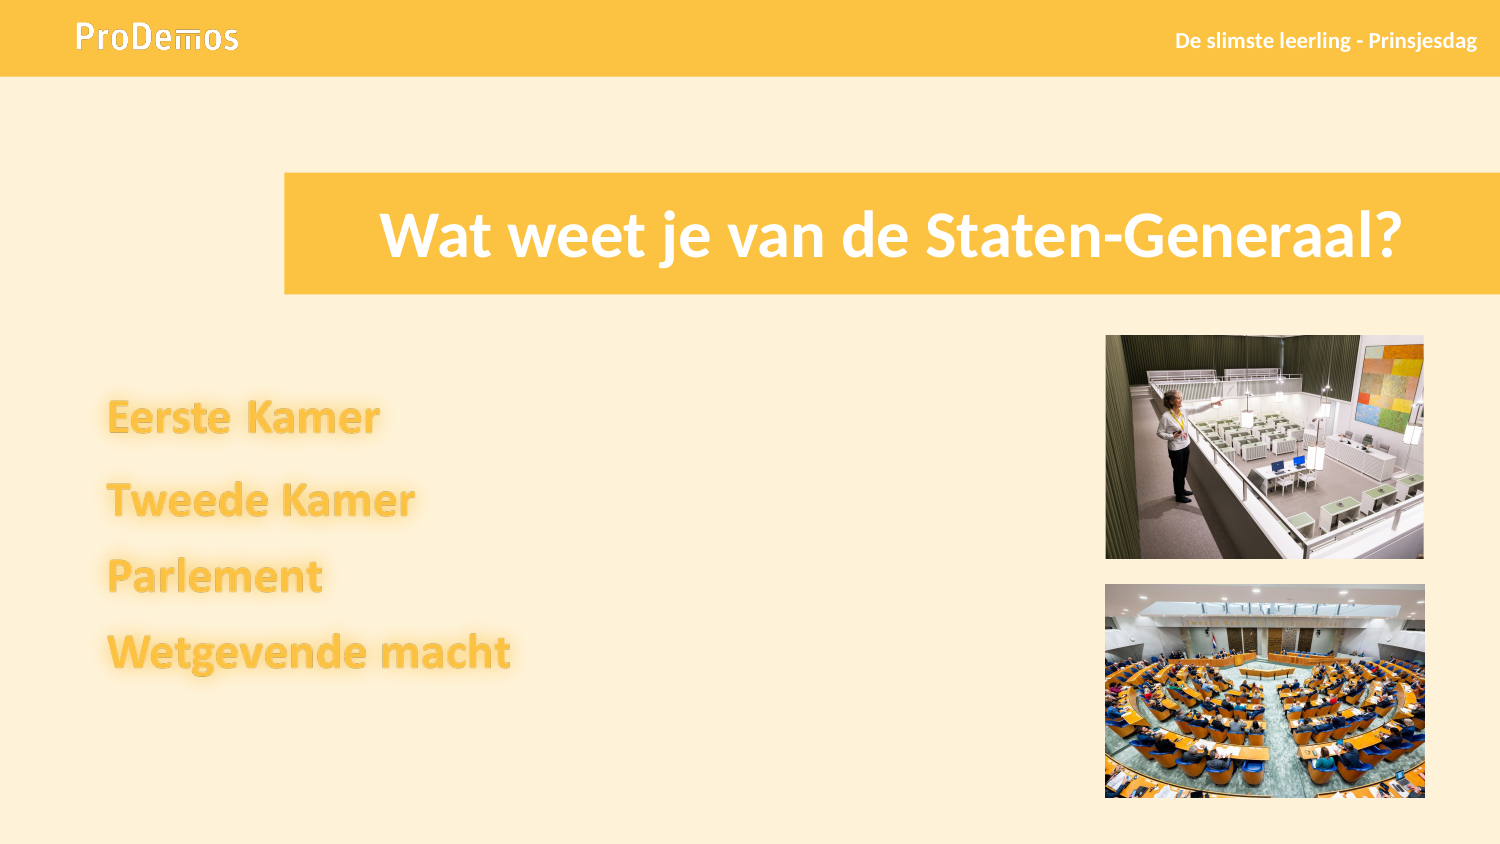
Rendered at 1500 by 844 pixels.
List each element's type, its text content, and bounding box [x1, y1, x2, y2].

picture [76, 369, 541, 710]
picture [43, 5, 267, 81]
picture [1105, 584, 1425, 798]
footer De slimste leerling - Prinsjesdag [1163, 0, 1478, 79]
picture [1105, 335, 1424, 559]
title Wat weet je van de Staten-Generaal? [284, 172, 1500, 295]
